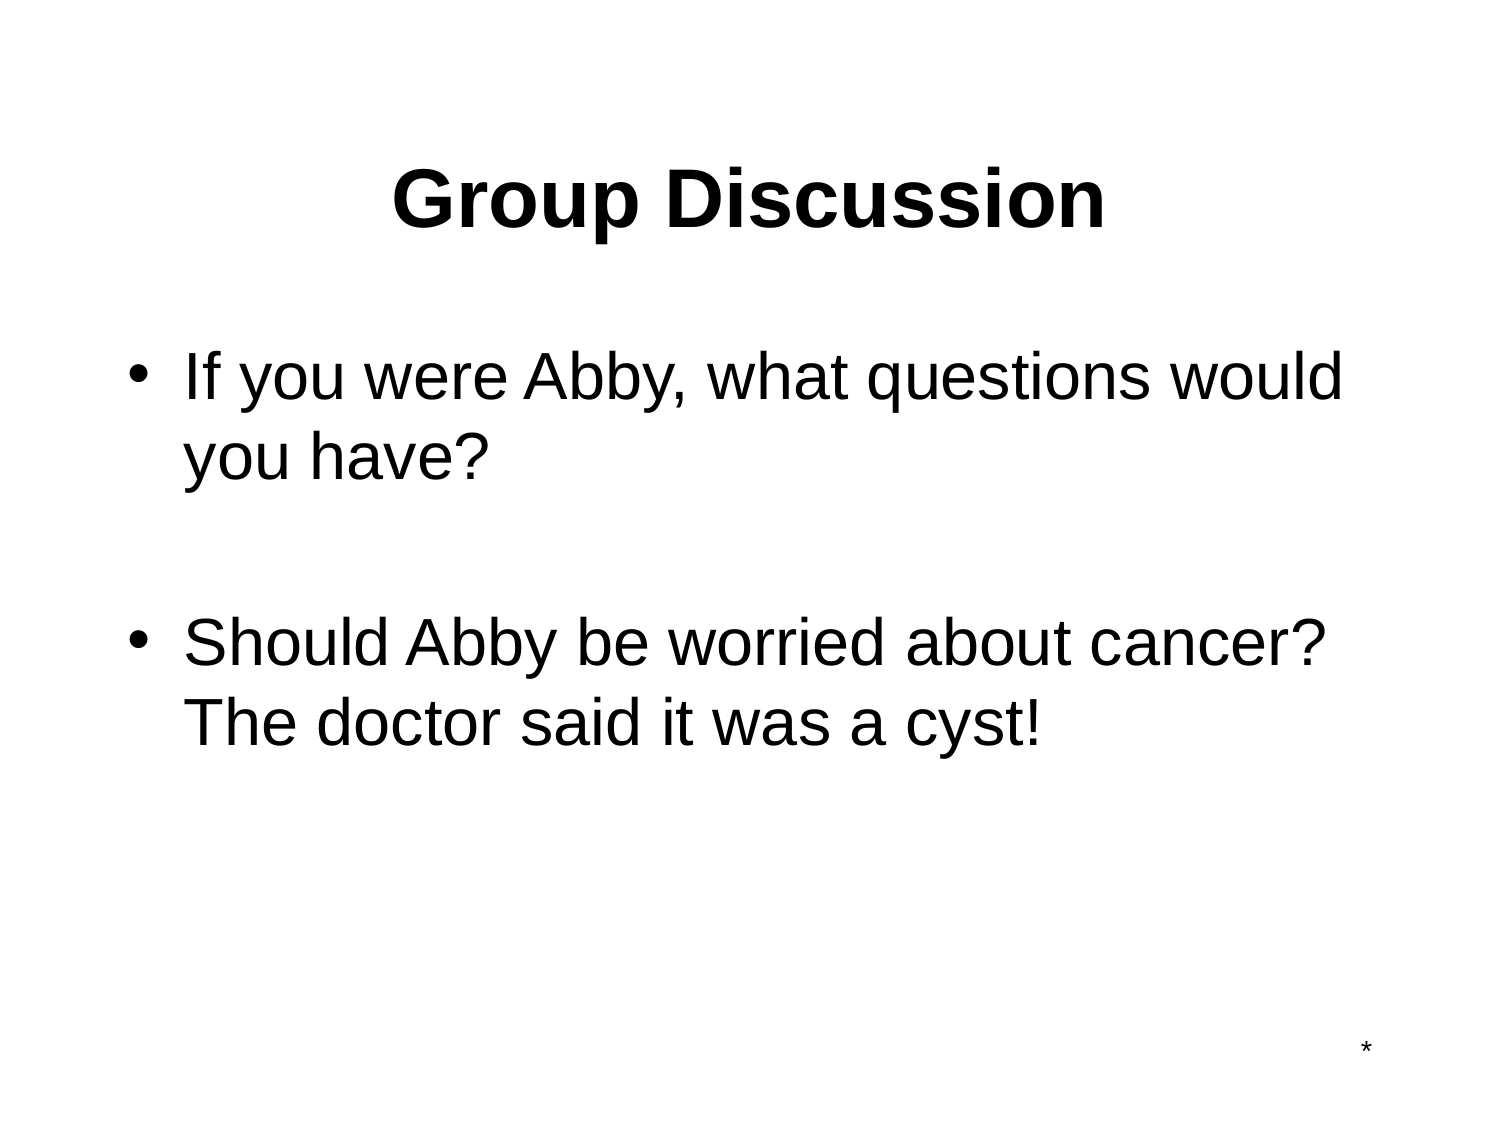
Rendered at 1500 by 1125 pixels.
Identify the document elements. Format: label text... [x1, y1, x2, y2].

title Group Discussion [112, 99, 1388, 288]
slide_number [1074, 1025, 1388, 1100]
list If you were Abby, what questions would you have? Should Abby be worried about cancer? The doctor said it was a cyst! [112, 324, 1388, 1000]
